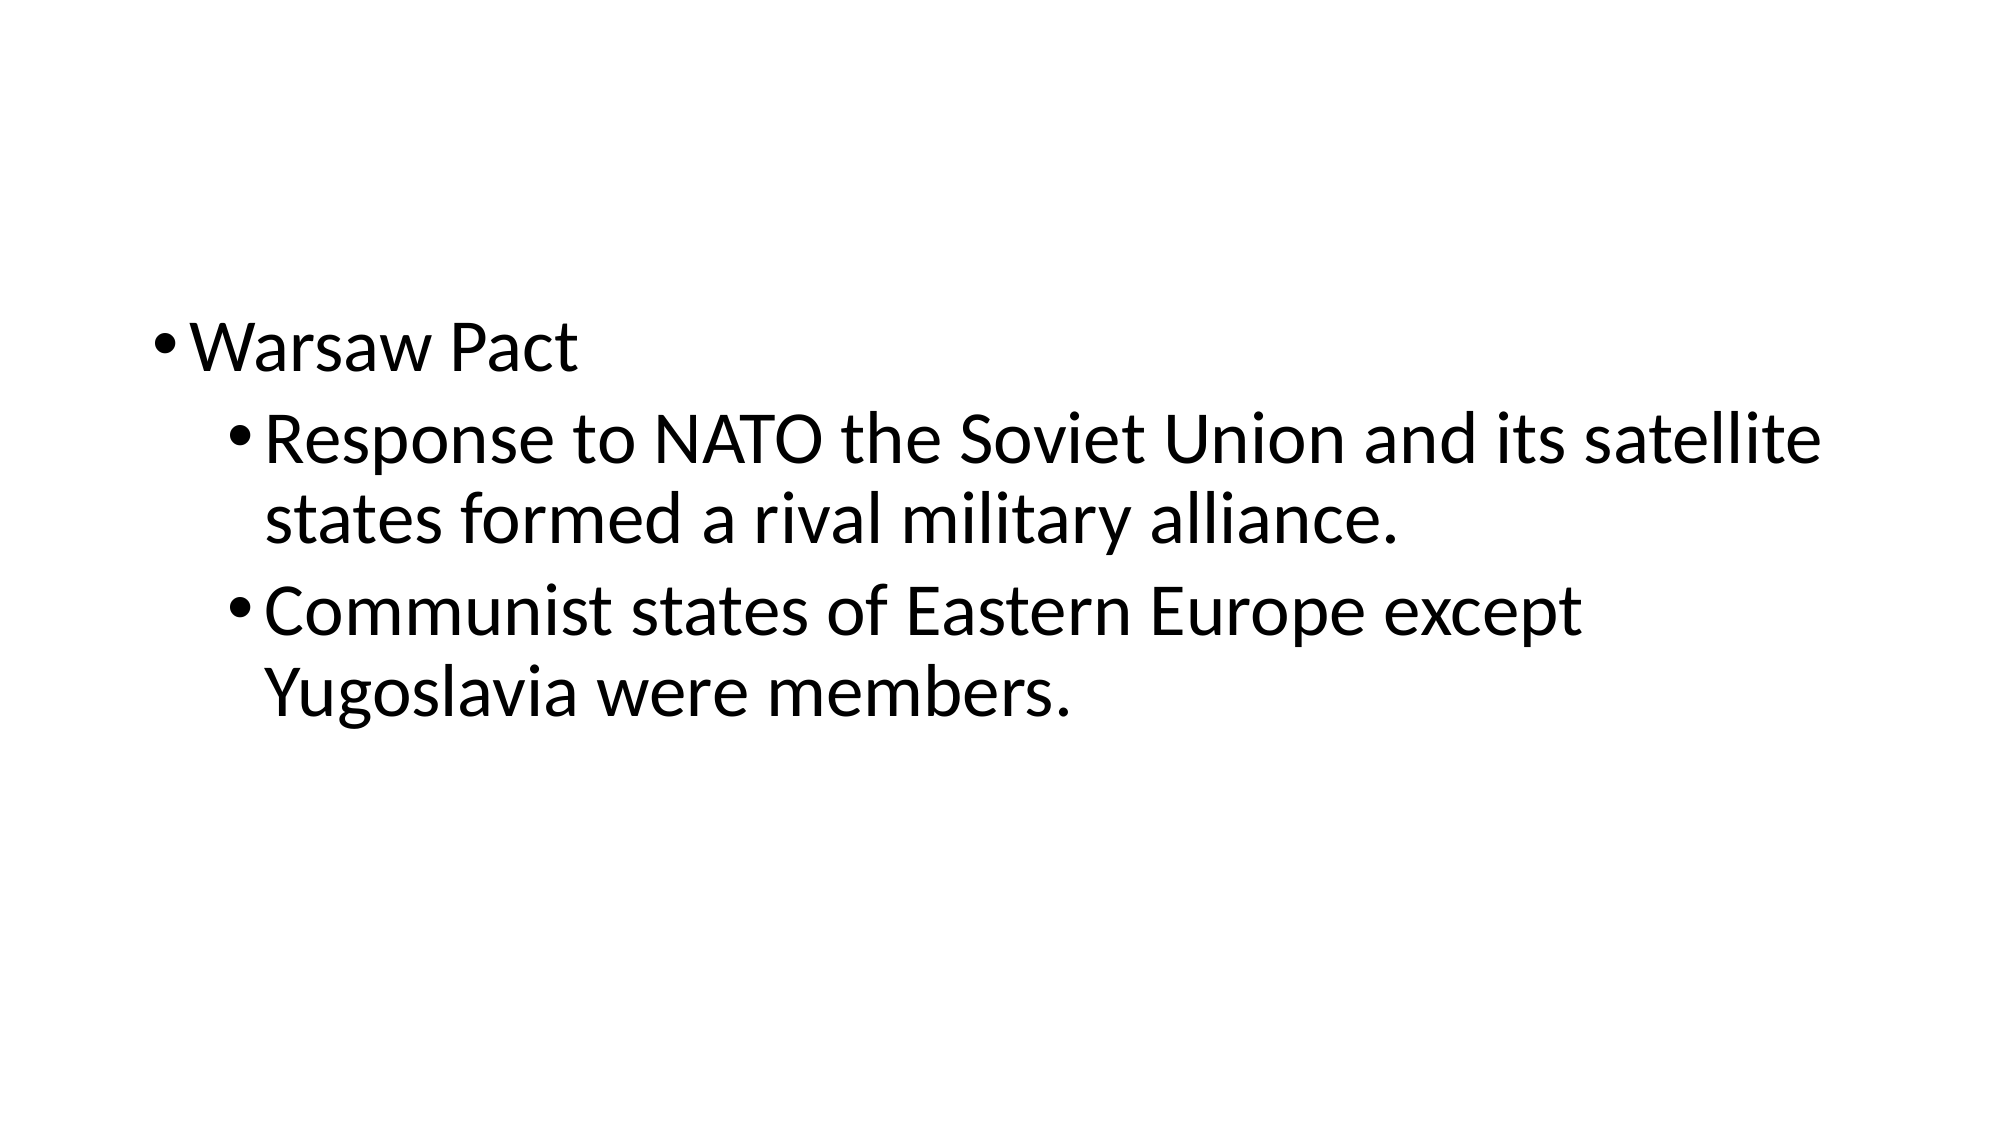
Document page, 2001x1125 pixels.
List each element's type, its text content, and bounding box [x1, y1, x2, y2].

list Warsaw Pact Response to NATO the Soviet Union and its satellite states formed a rival military alliance. Communist states of Eastern Europe except Yugoslavia were members. [137, 299, 1863, 1014]
